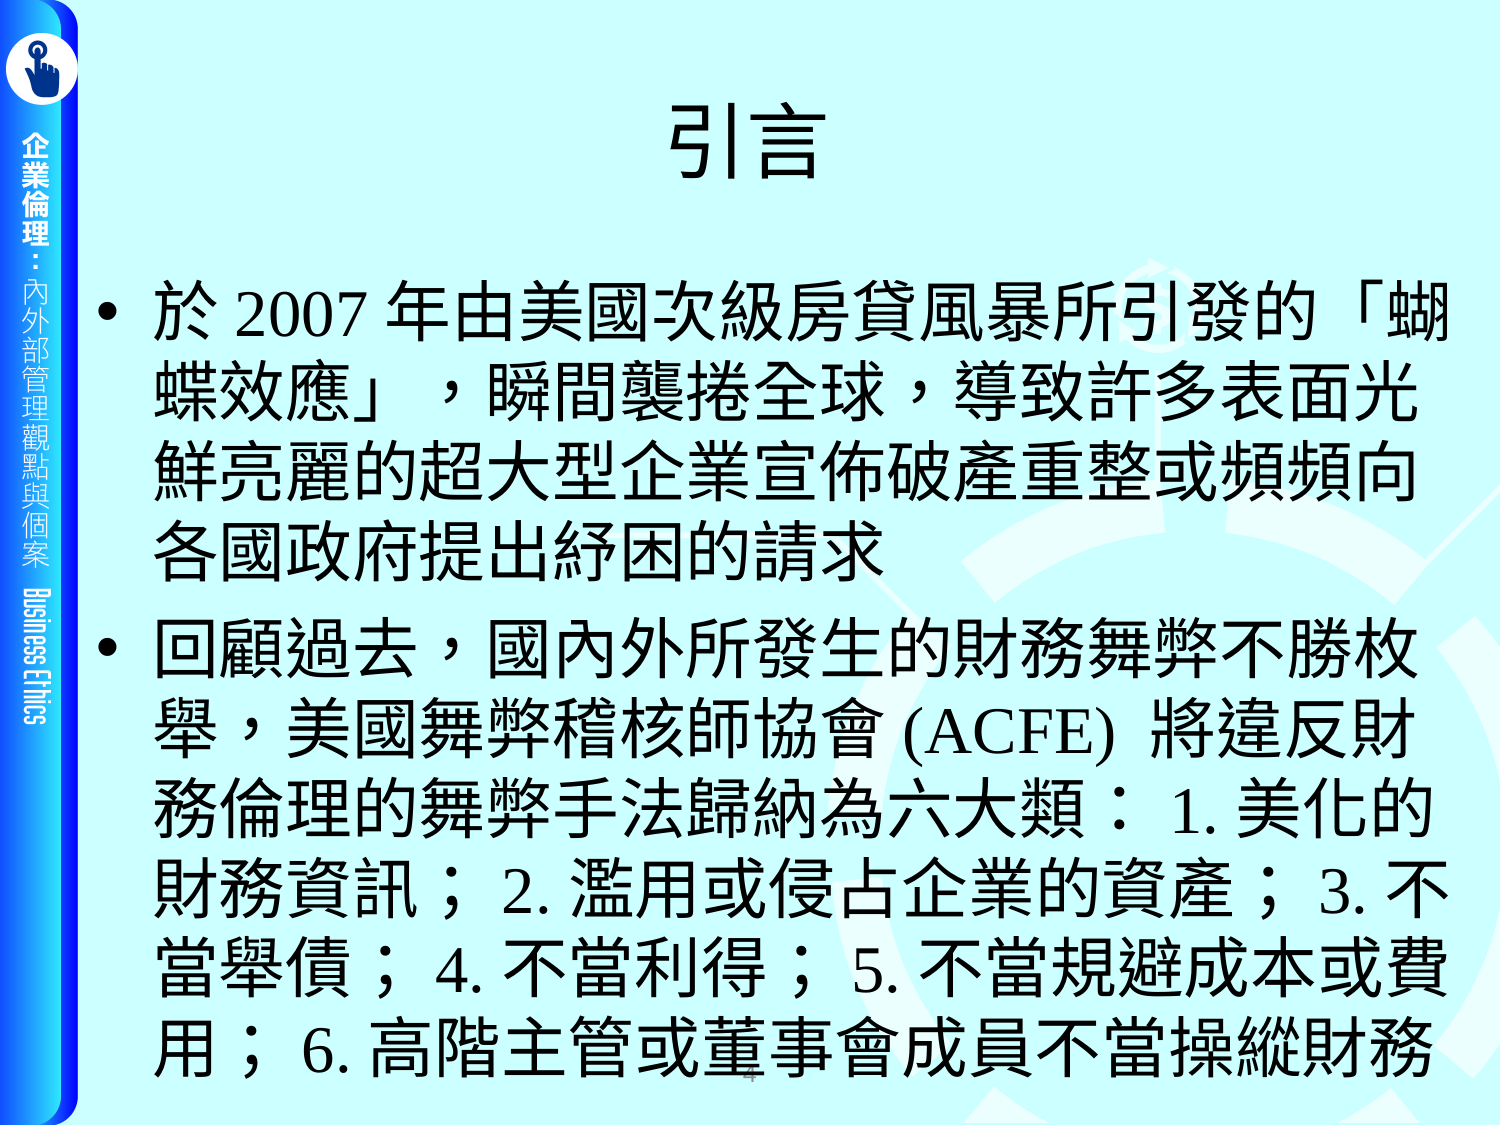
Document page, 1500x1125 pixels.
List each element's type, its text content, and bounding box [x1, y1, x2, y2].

picture [0, 0, 1500, 1125]
list 於2007年由美國次級房貸風暴所引發的「蝴蝶效應」，瞬間襲捲全球，導致許多表面光鮮亮麗的超大型企業宣佈破產重整或頻頻向各國政府提出紓困的請求 回顧過去，國內外所發生的財務舞弊不勝枚舉，美國舞弊稽核師協會(ACFE) 將違反財務倫理的舞弊手法歸納為六大類：1.美化的財務資訊；2.濫用或侵占企業的資產；3.不當舉債；4.不當利得；5.不當規避成本或費用；6.高階主管或董事會成員不當操縱財務 [80, 262, 1471, 1035]
footer 4 [512, 1042, 988, 1103]
title 引言 [80, 45, 1431, 233]
